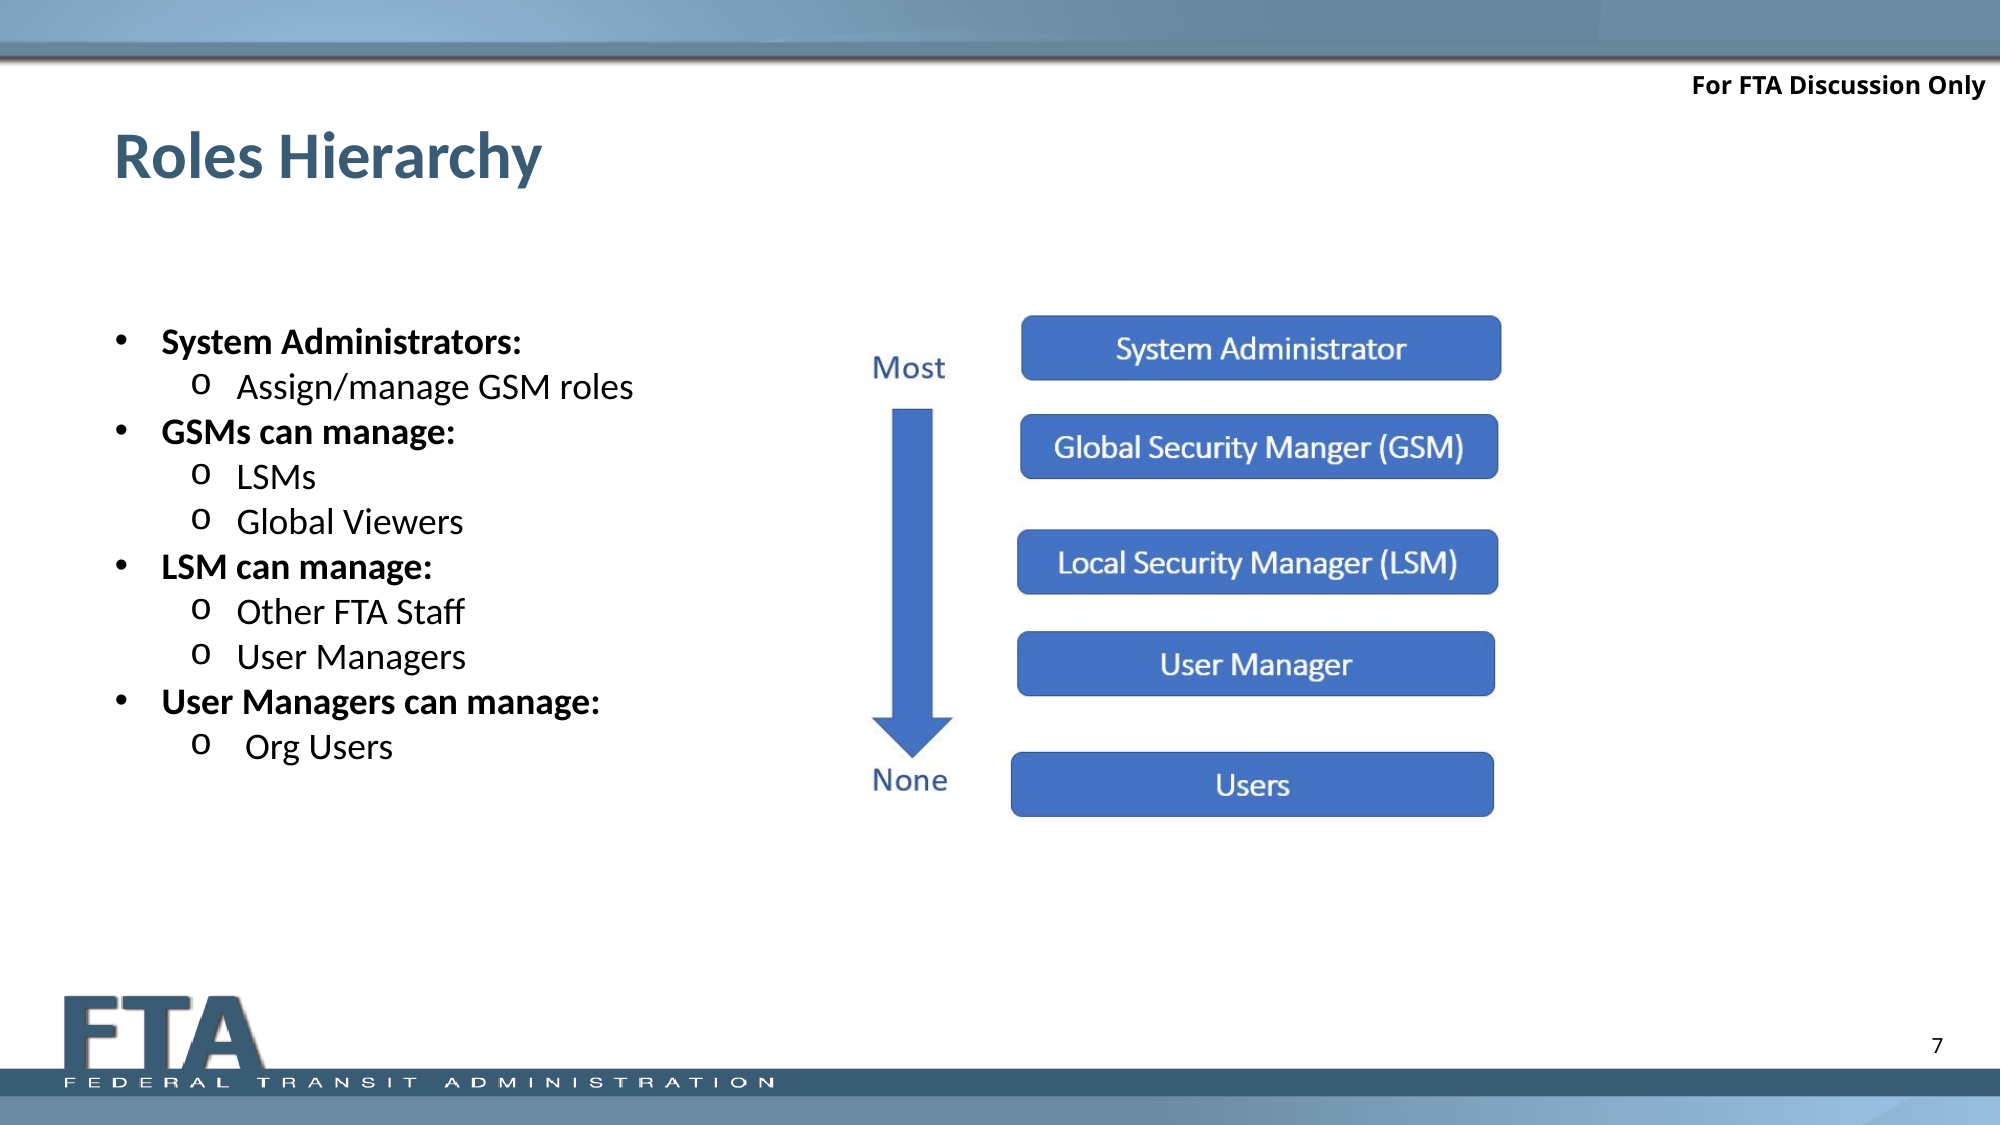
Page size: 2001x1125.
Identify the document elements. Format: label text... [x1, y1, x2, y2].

text_box System Administrators: Assign/manage GSM roles GSMs can manage: LSMs Global Viewers LSM can manage: Other FTA Staff User Managers User Managers can manage: Org Users [99, 309, 811, 775]
picture [0, 0, 2000, 75]
title Roles Hierarchy [99, 71, 1901, 233]
picture [0, 992, 2000, 1125]
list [816, 263, 1622, 862]
